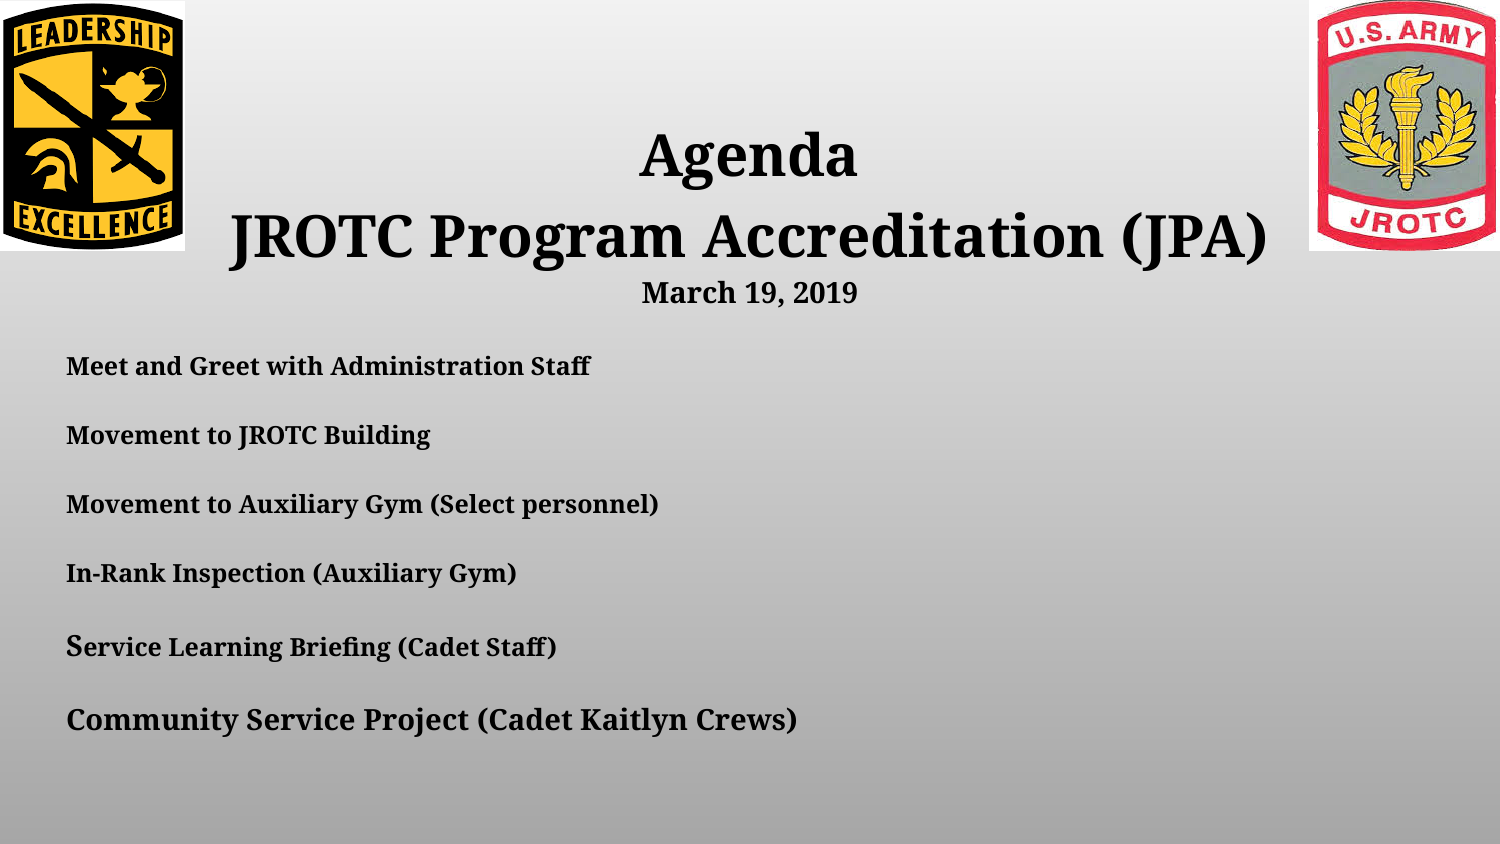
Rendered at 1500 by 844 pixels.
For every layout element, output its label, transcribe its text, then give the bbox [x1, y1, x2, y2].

picture [0, 0, 185, 251]
subtitle Meet and Greet with Administration Staff Movement to JROTC Building Movement to Auxiliary Gym (Select personnel) In-Rank Inspection (Auxiliary Gym) Service Learning Briefing (Cadet Staff) Community Service Project (Cadet Kaitlyn Crews) [51, 331, 1449, 462]
picture [1308, 0, 1500, 251]
title Agenda JROTC Program Accreditation (JPA) March 19, 2019 [51, 1, 1449, 331]
